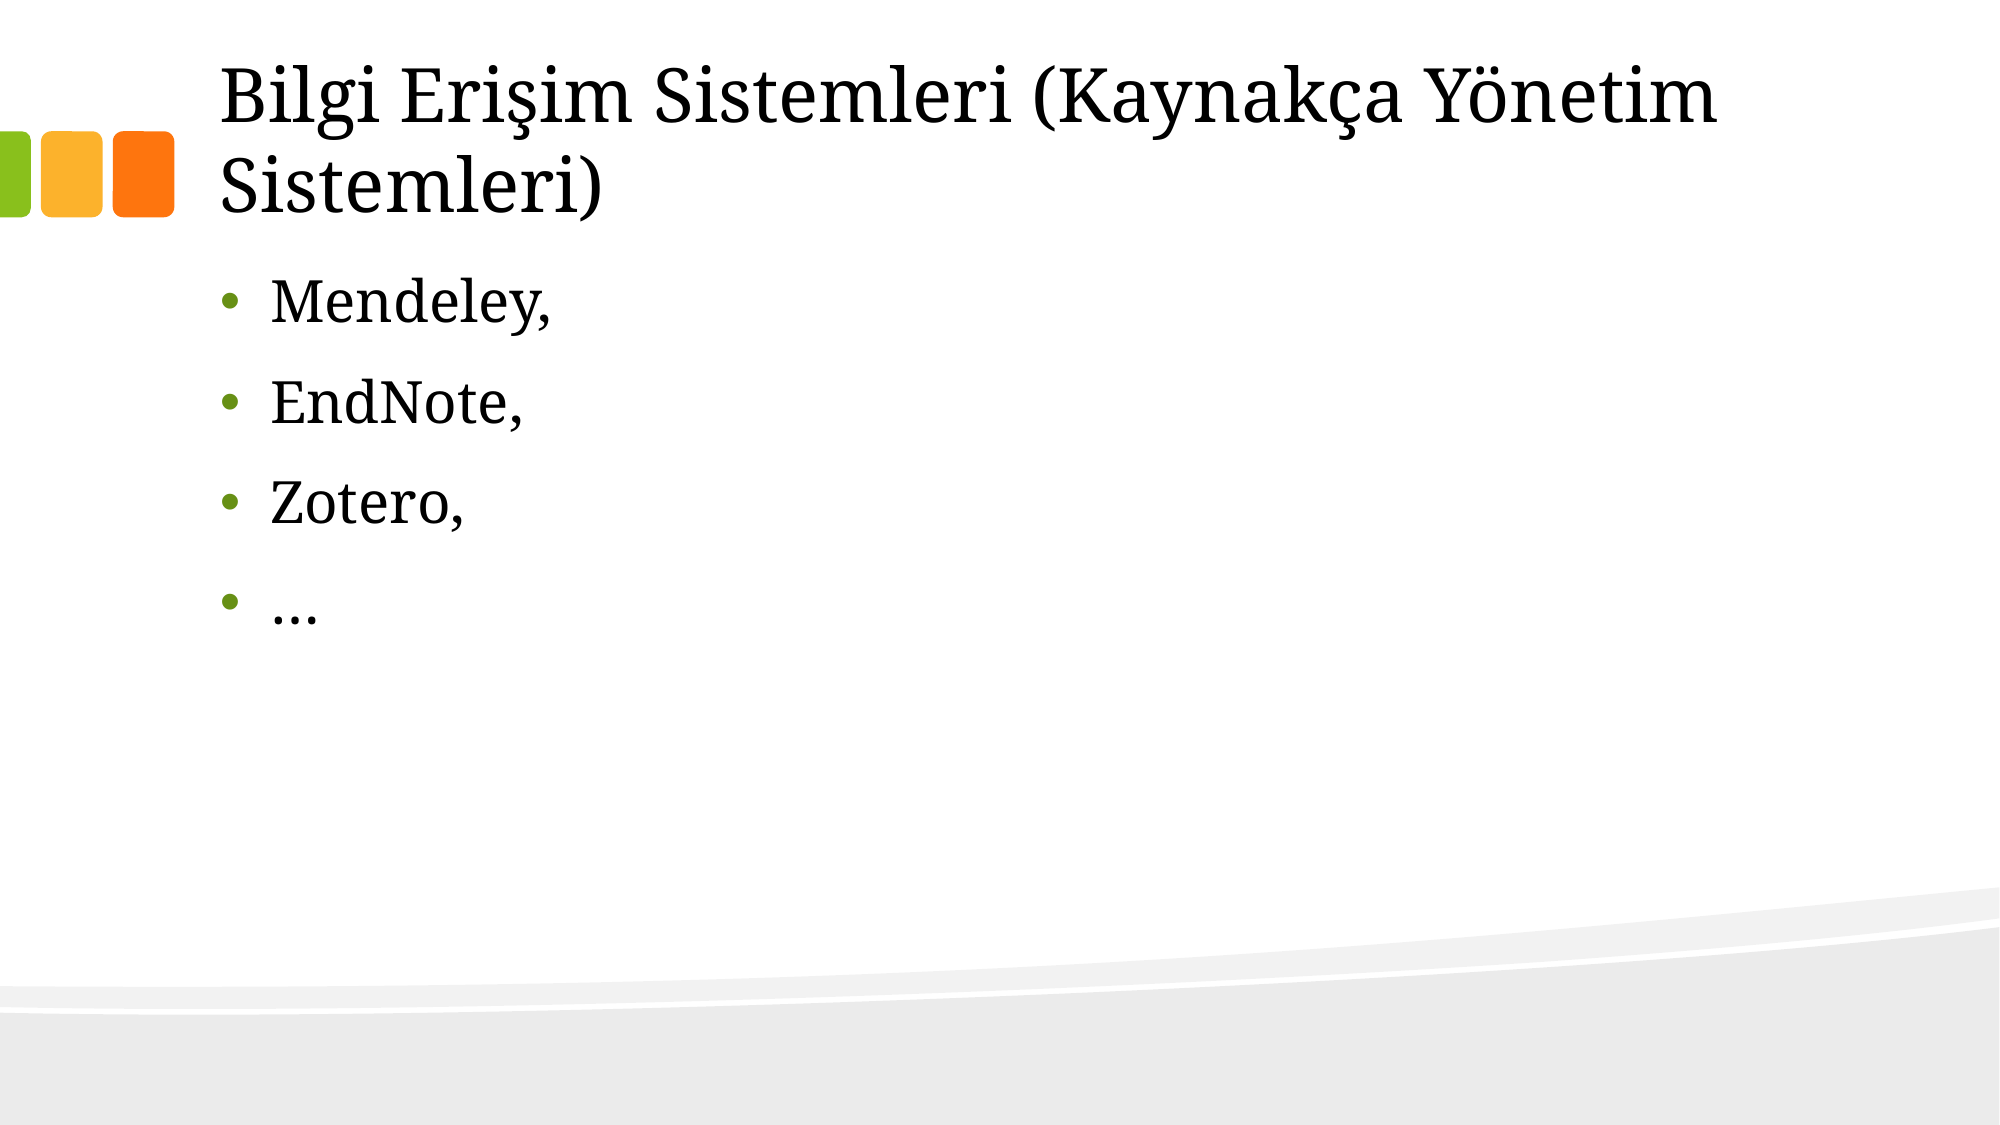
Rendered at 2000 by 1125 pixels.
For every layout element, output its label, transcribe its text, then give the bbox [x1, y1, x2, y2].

list Mendeley, EndNote, Zotero, … [199, 262, 1800, 1013]
title Bilgi Erişim Sistemleri (Kaynakça Yönetim Sistemleri) [199, 24, 1800, 238]
